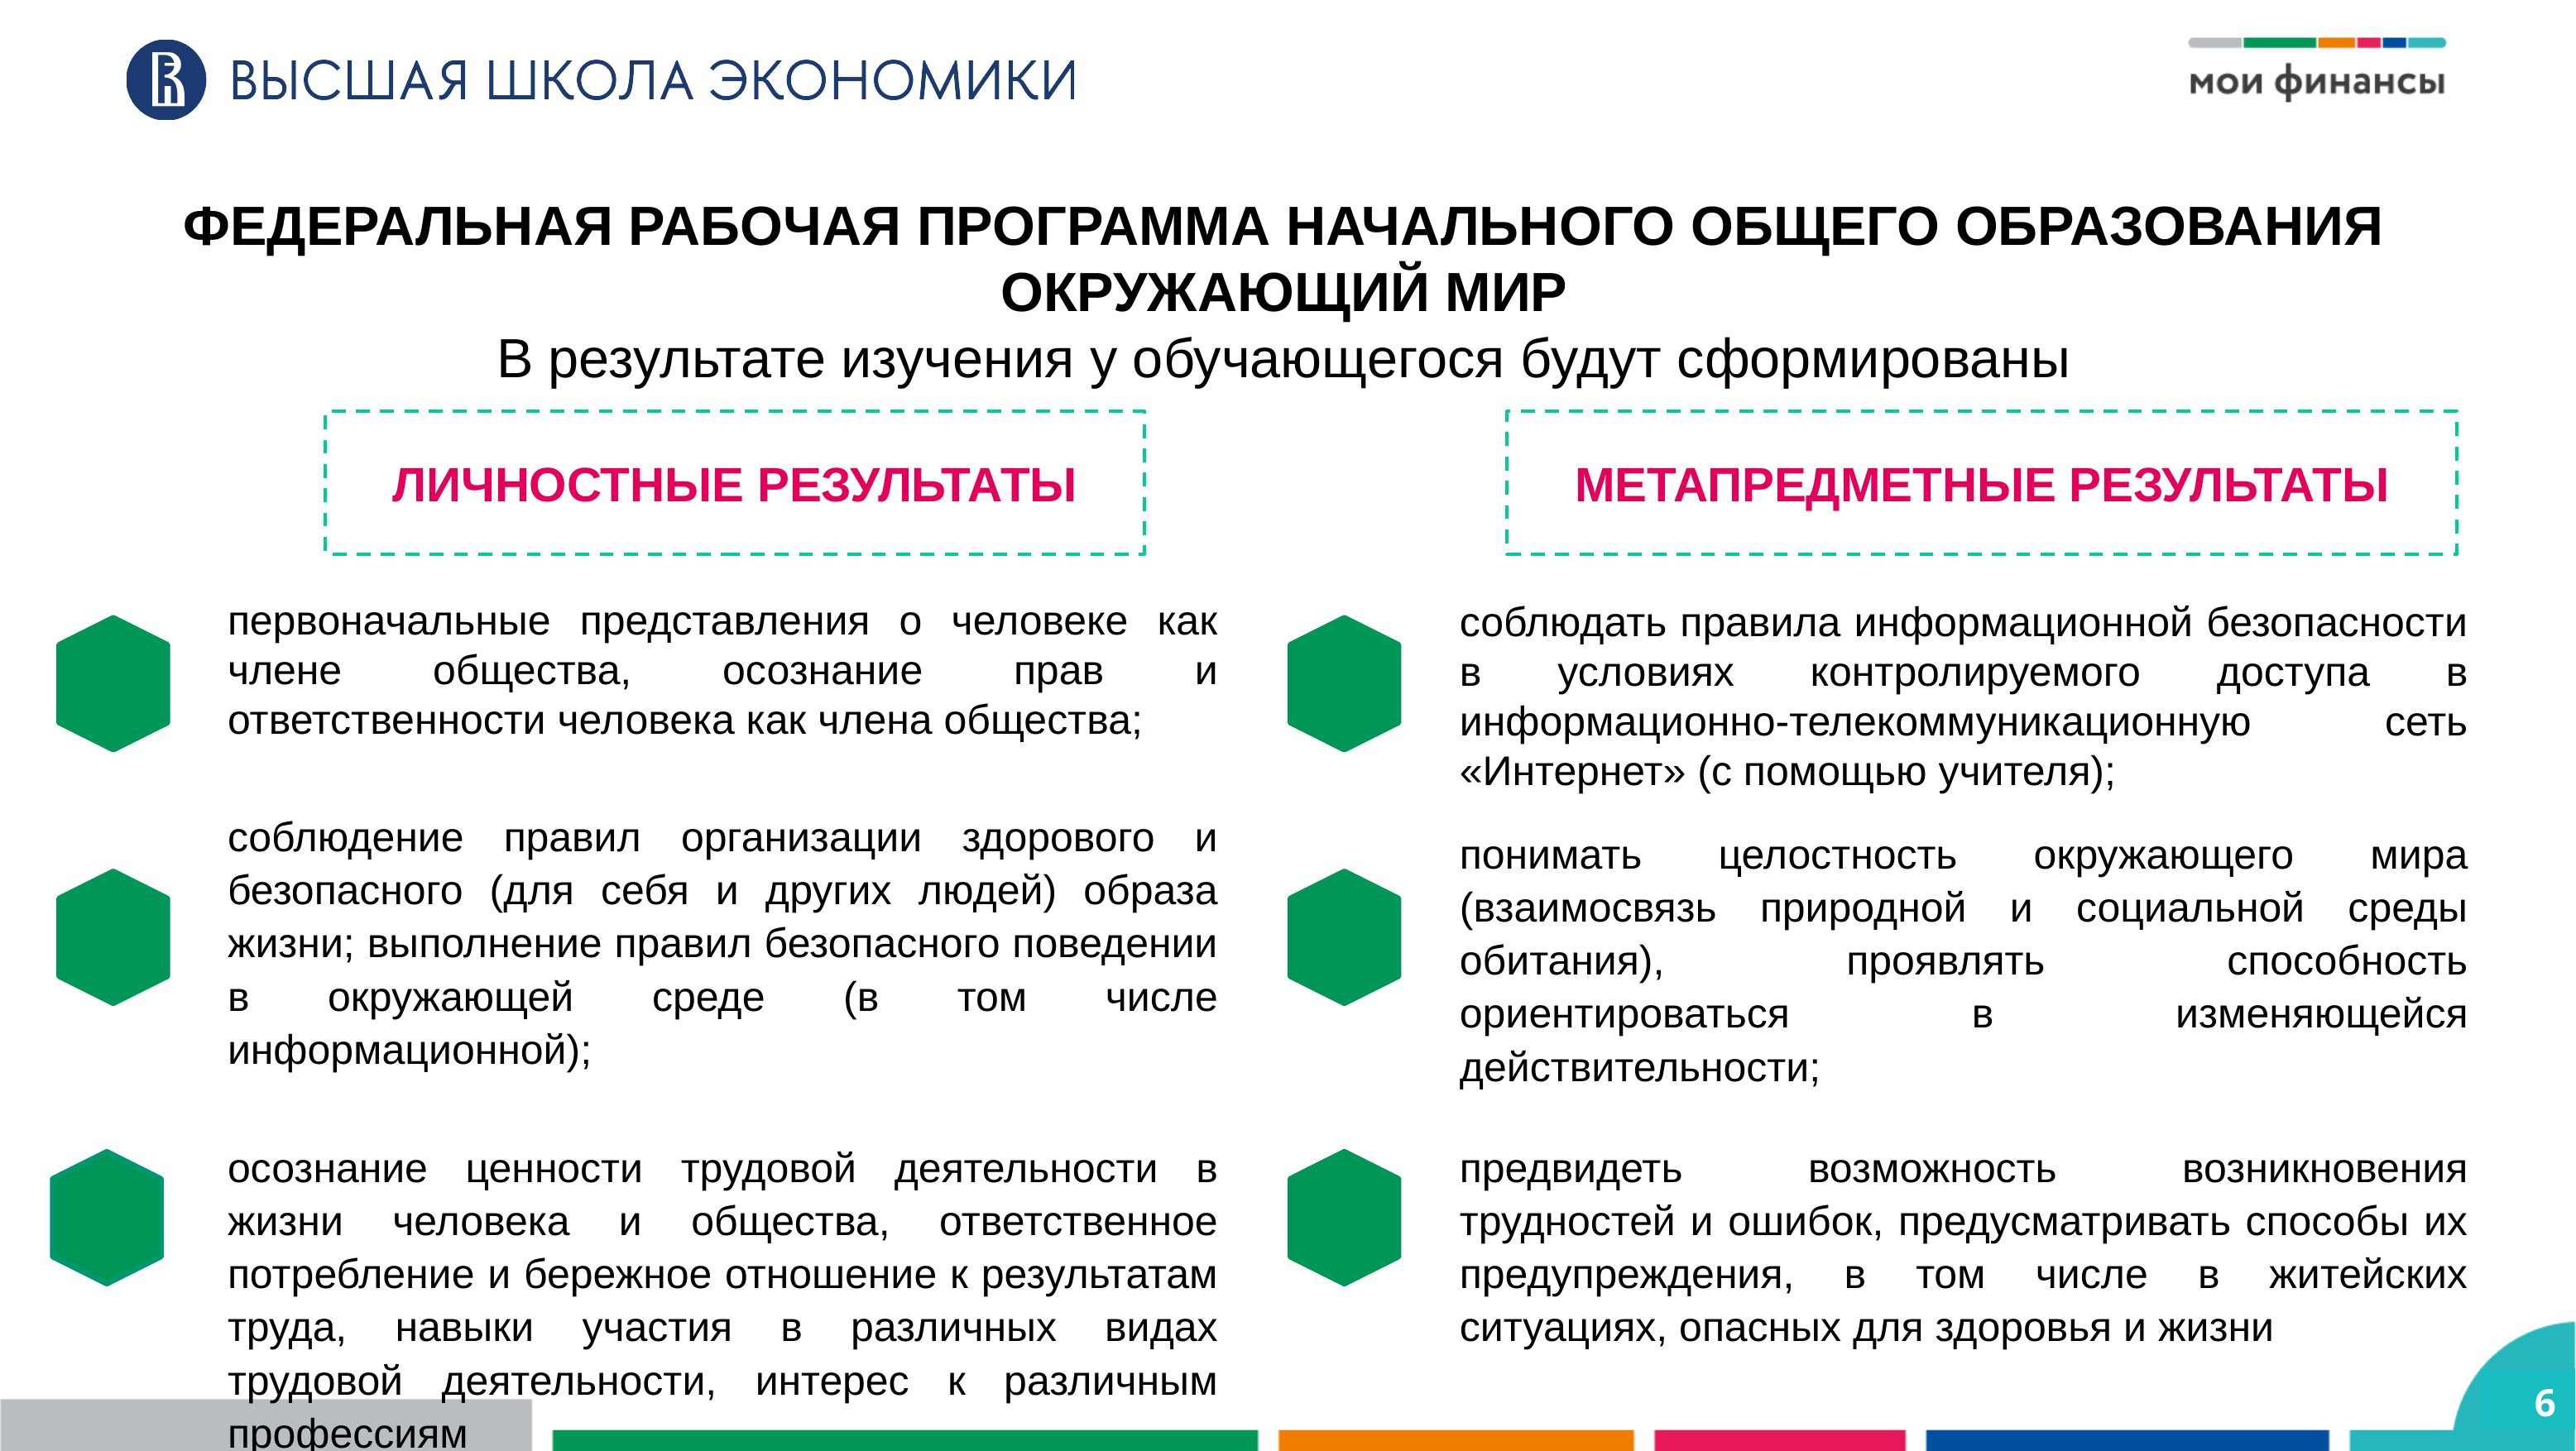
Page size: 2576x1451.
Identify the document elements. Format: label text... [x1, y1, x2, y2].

text_box [1288, 869, 1401, 1005]
text_box [1288, 1150, 1401, 1286]
text_box [57, 869, 170, 1005]
text_box [1288, 615, 1401, 752]
text_box понимать целостность окружающего мира (взаимосвязь природной и социальной среды обитания), проявлять способность ориентироваться в изменяющейся действительности; [1447, 817, 2481, 1096]
text_box соблюдение правил организации здорового и безопасного (для себя и других людей) образа жизни; выполнение правил безопасного поведении в окружающей среде (в том числе информационной); [215, 800, 1230, 1079]
text_box первоначальные представления о человеке как члене общества, осознание прав и ответственности человека как члена общества; [215, 587, 1230, 749]
text_box [57, 615, 170, 752]
text_box соблюдать правила информационной безопасности в условиях контролируемого доступа в информационно-телекоммуникационную сеть «Интернет» (с помощью учителя); [1447, 588, 2481, 800]
text_box предвидеть возможность возникновения трудностей и ошибок, предусматривать способы их предупреждения, в том числе в житейских ситуациях, опасных для здоровья и жизни [1447, 1131, 2481, 1357]
text_box МЕТАПРЕДМЕТНЫЕ РЕЗУЛЬТАТЫ [1505, 409, 2458, 556]
text_box 6 [2480, 1368, 2576, 1430]
picture [0, 0, 2576, 1451]
text_box ФЕДЕРАЛЬНАЯ РАБОЧАЯ ПРОГРАММА НАЧАЛЬНОГО ОБЩЕГО ОБРАЗОВАНИЯ ОКРУЖАЮЩИЙ МИР В результате изучения у обучающегося будут сформированы [18, 180, 2550, 399]
text_box [50, 1150, 163, 1286]
text_box ЛИЧНОСТНЫЕ РЕЗУЛЬТАТЫ [324, 409, 1146, 556]
text_box осознание ценности трудовой деятельности в жизни человека и общества, ответственное потребление и бережное отношение к результатам труда, навыки участия в различных видах трудовой деятельности, интерес к различным профессиям [215, 1131, 1230, 1451]
